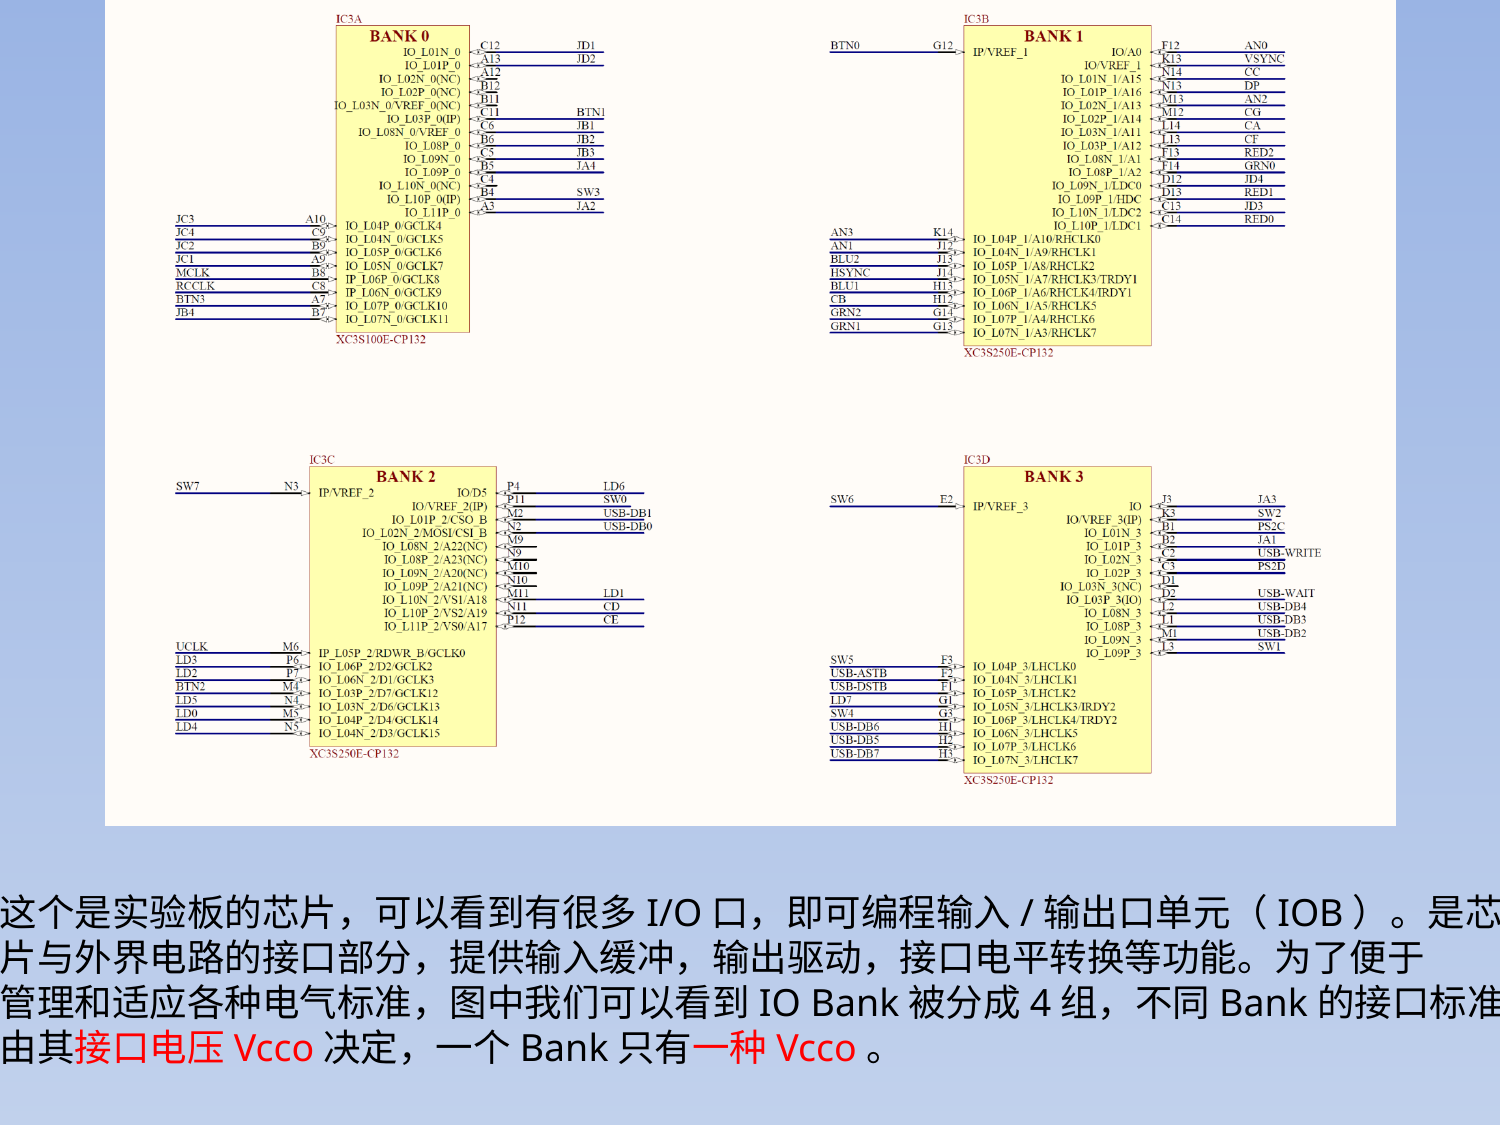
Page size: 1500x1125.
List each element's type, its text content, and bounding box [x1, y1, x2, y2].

picture [105, 0, 1396, 826]
text_box 这个是实验板的芯片，可以看到有很多I/O口，即可编程输入/输出口单元（IOB）。是芯 片与外界电路的接口部分，提供输入缓冲，输出驱动，接口电平转换等功能。为了便于 管理和适应各种电气标准，图中我们可以看到IO Bank被分成4组，不同Bank的接口标准 由其接口电压Vcco决定，一个Bank只有一种Vcco。 [0, 881, 1500, 1077]
